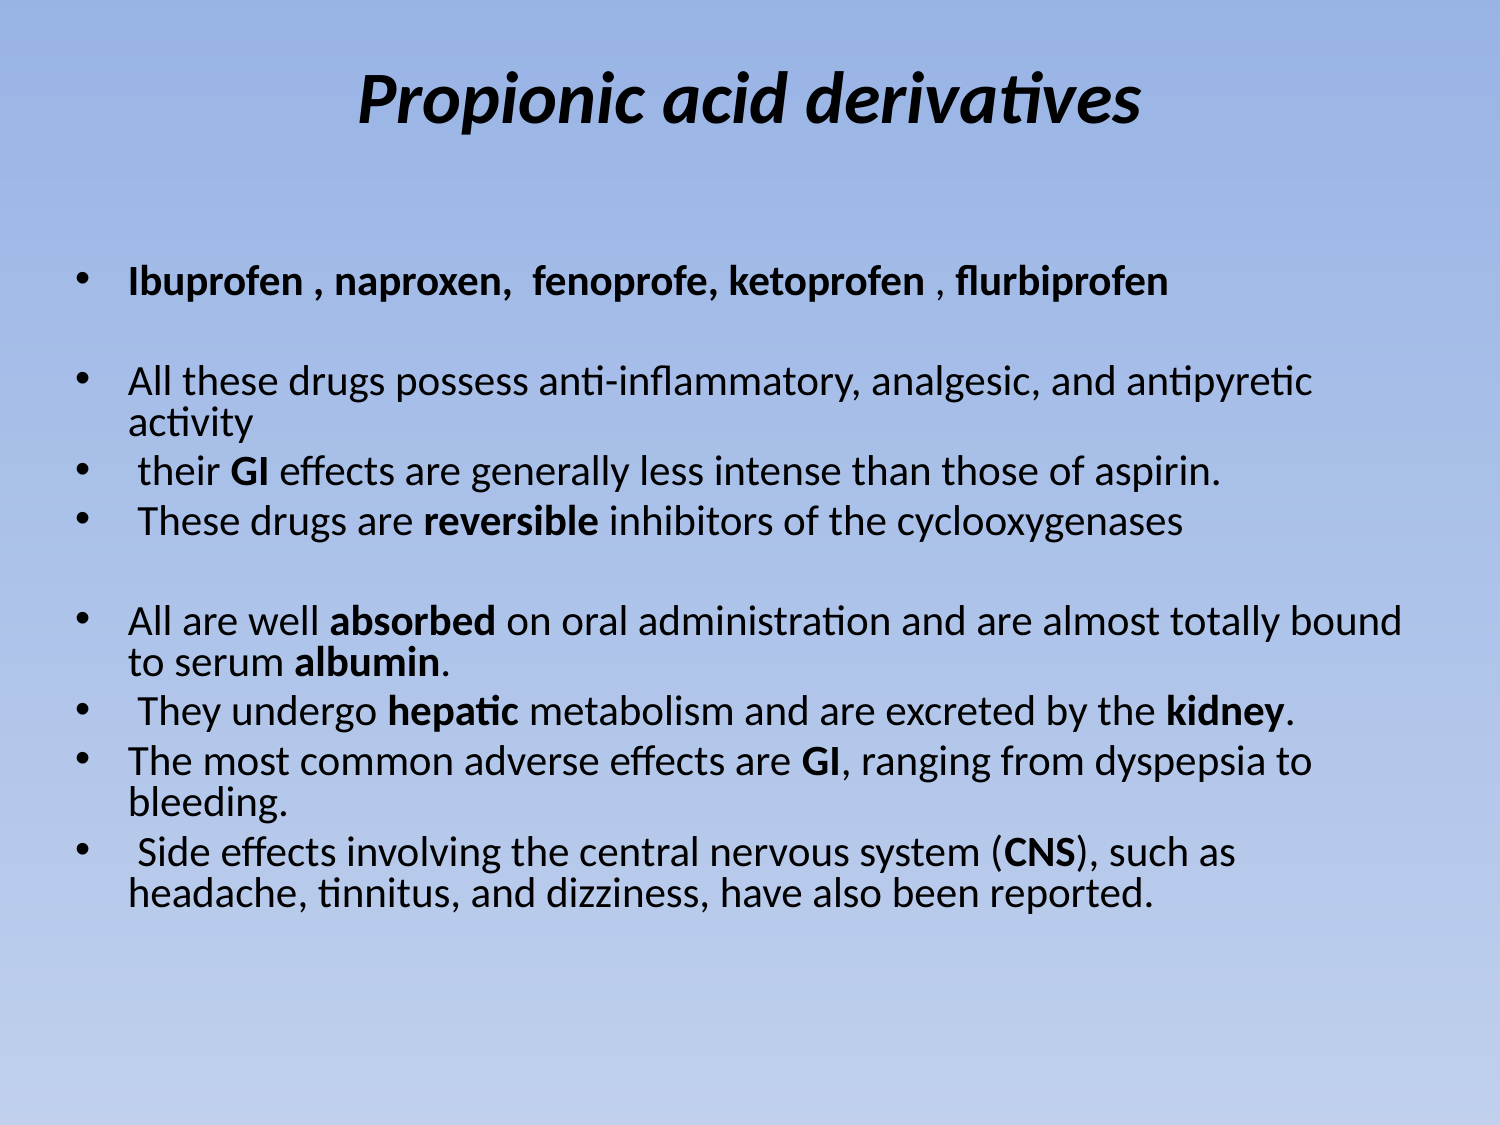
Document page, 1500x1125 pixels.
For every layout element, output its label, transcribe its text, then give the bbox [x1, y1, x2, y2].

title Propionic acid derivatives [74, 44, 1426, 234]
list Ibuprofen , naproxen, fenoprofe, ketoprofen , flurbiprofen All these drugs possess anti-inflammatory, analgesic, and antipyretic activity their GI effects are generally less intense than those of aspirin. These drugs are reversible inhibitors of the cyclooxygenases All are well absorbed on oral administration and are almost totally bound to serum albumin. They undergo hepatic metabolism and are excreted by the kidney. The most common adverse effects are GI, ranging from dyspepsia to bleeding. Side effects involving the central nervous system (CNS), such as headache, tinnitus, and dizziness, have also been reported. [74, 261, 1426, 1006]
